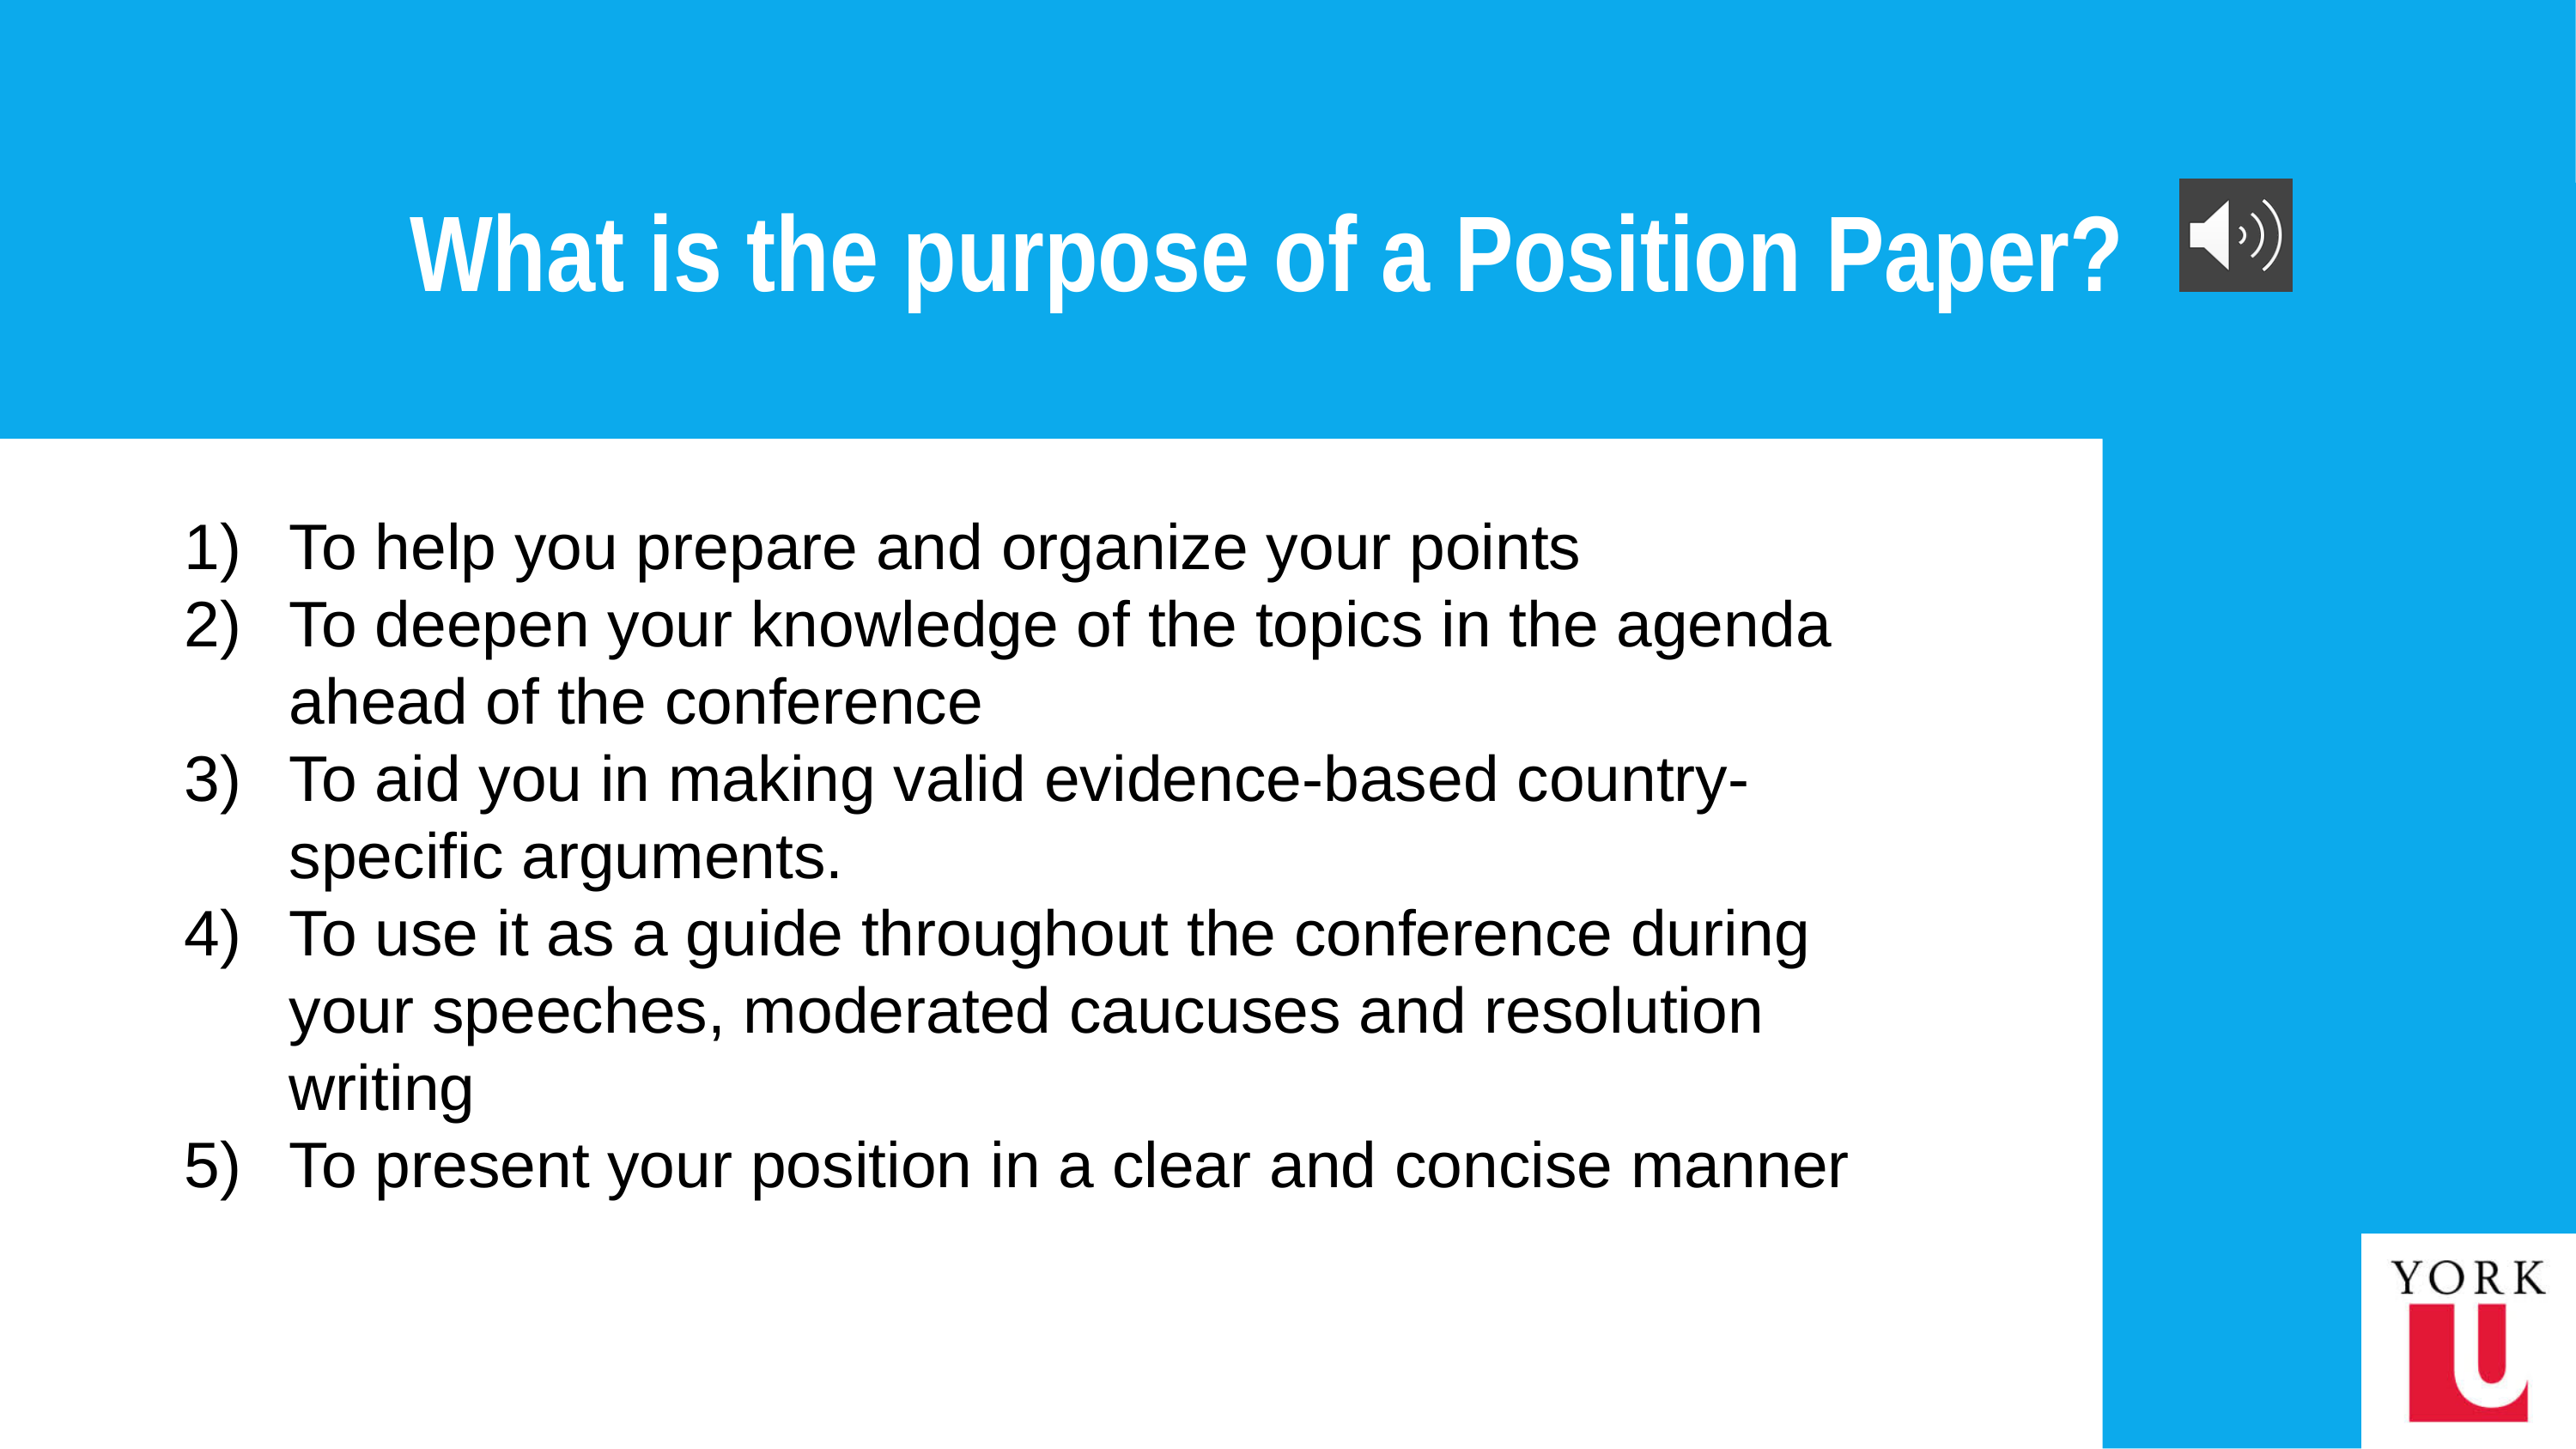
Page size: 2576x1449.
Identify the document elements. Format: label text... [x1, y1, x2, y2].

text_box To help you prepare and organize your points ​ To deepen your knowledge of the topics in the agenda ahead of the conference ​ To aid you in making valid evidence-based country-specific arguments. ​ To use it as a guide throughout the conference during your speeches, moderated caucuses and resolution writing ​ To present your position in a clear and concise manner [172, 499, 1953, 1284]
picture [2362, 1234, 2576, 1449]
picture [2180, 179, 2292, 291]
text_box What is the purpose of a Position Paper? [397, 178, 2179, 319]
text_box [0, 0, 2576, 1449]
